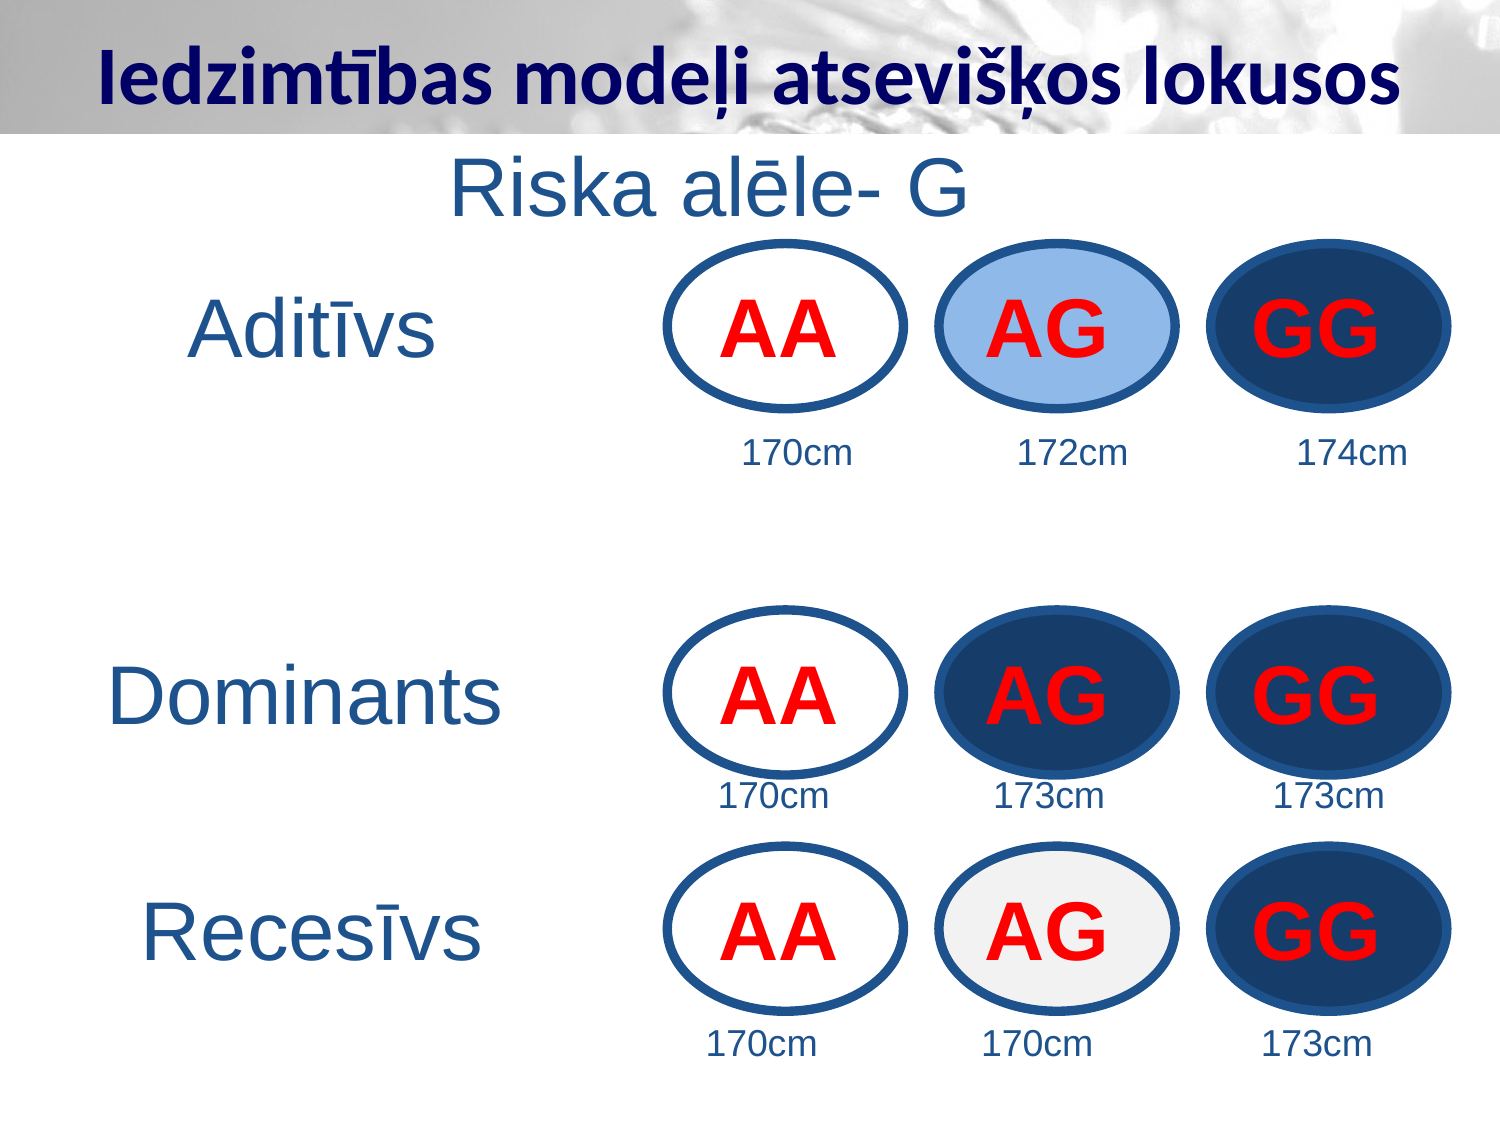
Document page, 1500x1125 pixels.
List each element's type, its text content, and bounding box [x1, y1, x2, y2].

text_box GG [1236, 267, 1396, 382]
text_box [667, 846, 904, 1011]
text_box [1241, 243, 1447, 409]
text_box [938, 637, 969, 748]
text_box GG [1236, 869, 1396, 985]
text_box [667, 609, 904, 763]
text_box Recesīvs [125, 869, 499, 985]
text_box [1242, 609, 1447, 763]
text_box GG [1236, 633, 1396, 749]
picture [0, 0, 1500, 134]
text_box [970, 243, 1176, 409]
text_box AA [703, 267, 853, 382]
text_box [938, 873, 969, 984]
text_box AG [969, 869, 1124, 985]
text_box AG [969, 267, 1124, 382]
text_box [1210, 641, 1236, 744]
text_box [970, 846, 1176, 1011]
text_box 170cm 172cm 174cm [726, 420, 1436, 481]
text_box [1242, 846, 1447, 1011]
text_box 170cm 170cm 173cm [690, 1011, 1400, 1072]
text_box [1210, 877, 1236, 980]
text_box [970, 609, 1176, 763]
text_box Aditīvs [172, 267, 453, 382]
text_box [667, 243, 904, 409]
title Iedzimtības modeļi atsevišķos lokusos [74, 24, 1426, 118]
text_box AG [969, 633, 1124, 749]
text_box AA [703, 633, 853, 749]
text_box AA [703, 869, 853, 985]
text_box [938, 271, 969, 382]
text_box [1210, 274, 1236, 378]
text_box Dominants [91, 633, 519, 749]
text_box Riska alēle- G [433, 125, 987, 241]
text_box 170cm 173cm 173cm [702, 763, 1412, 823]
